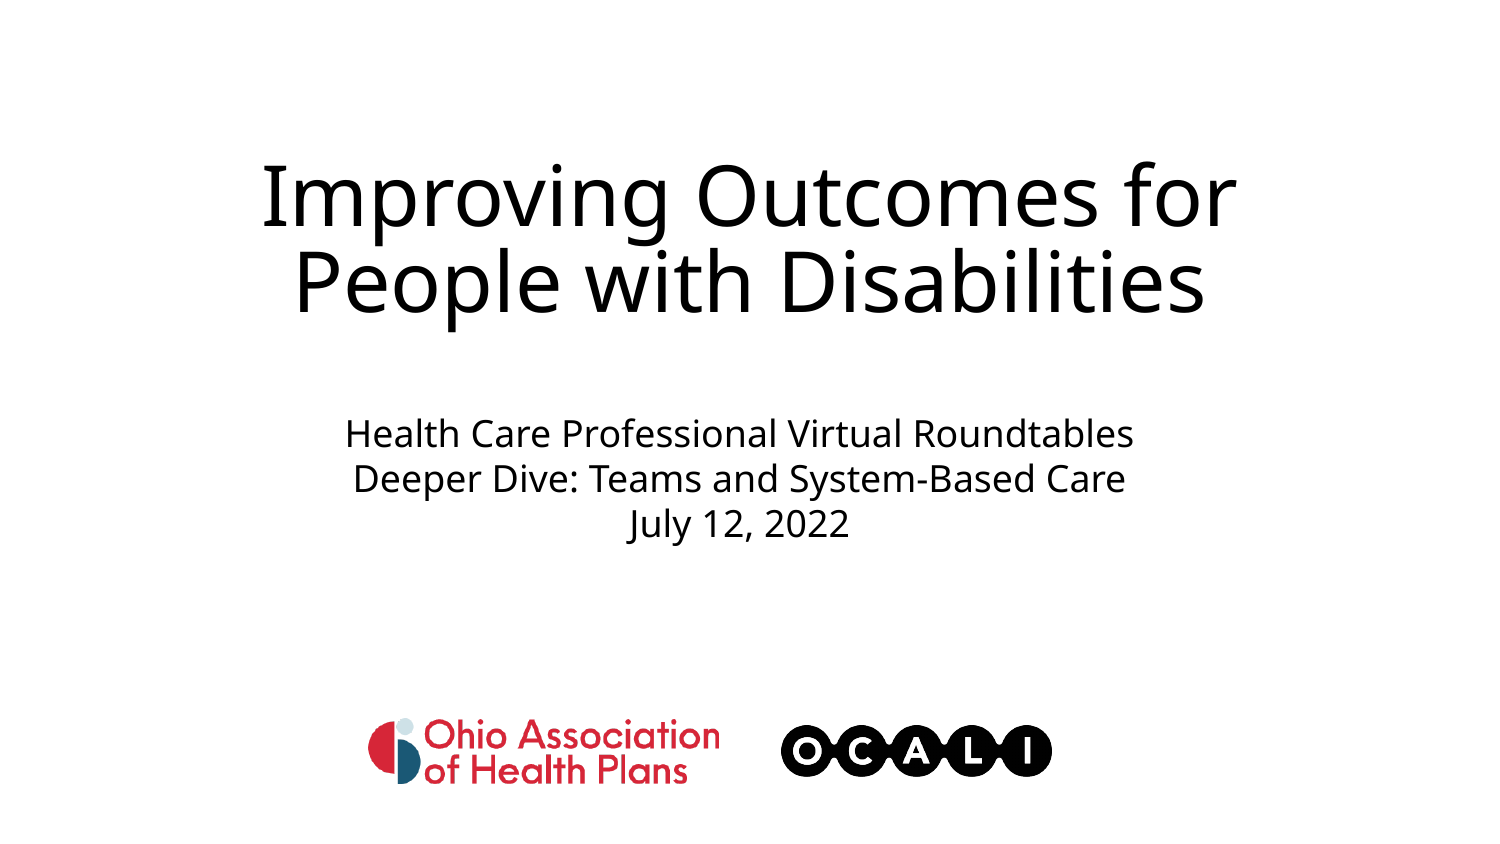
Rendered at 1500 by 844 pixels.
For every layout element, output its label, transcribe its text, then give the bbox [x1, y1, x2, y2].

title Improving Outcomes for People with Disabilities [187, 108, 1313, 337]
picture [781, 725, 1053, 778]
subtitle Health Care Professional Virtual Roundtables Deeper Dive: Teams and System-Based Care July 12, 2022 [93, 357, 1386, 677]
picture [368, 718, 719, 785]
